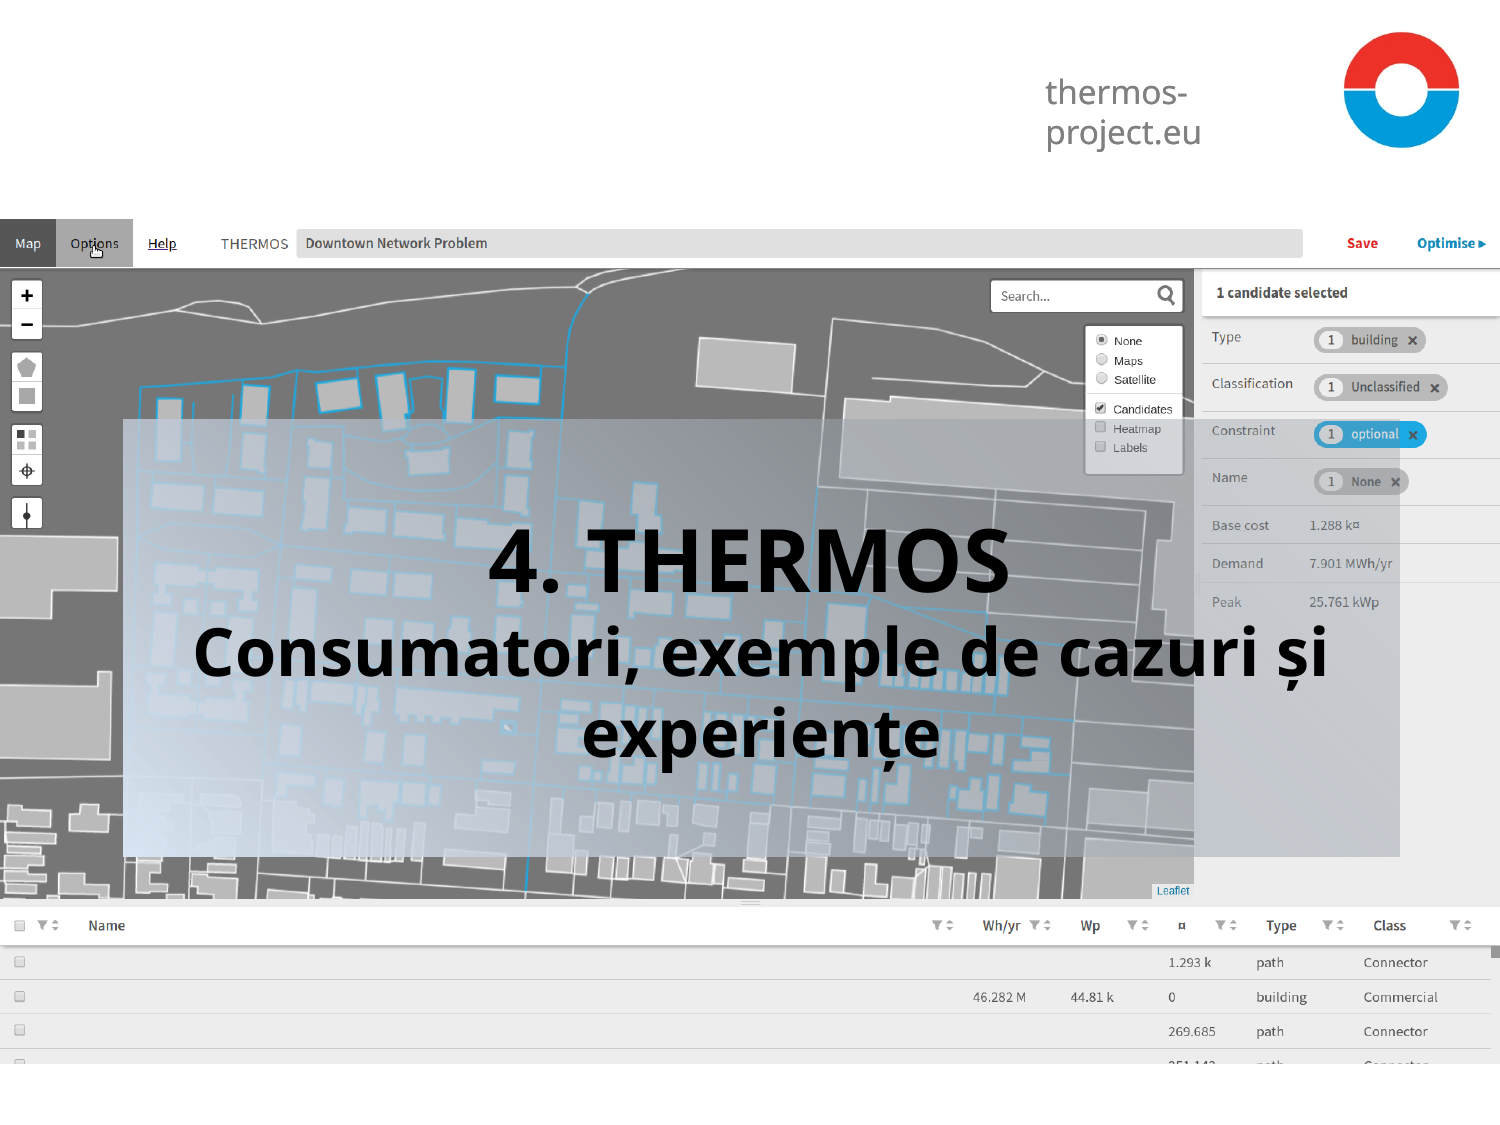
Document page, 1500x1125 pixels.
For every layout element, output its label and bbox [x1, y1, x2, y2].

picture [0, 219, 1500, 1064]
picture [1342, 30, 1461, 152]
